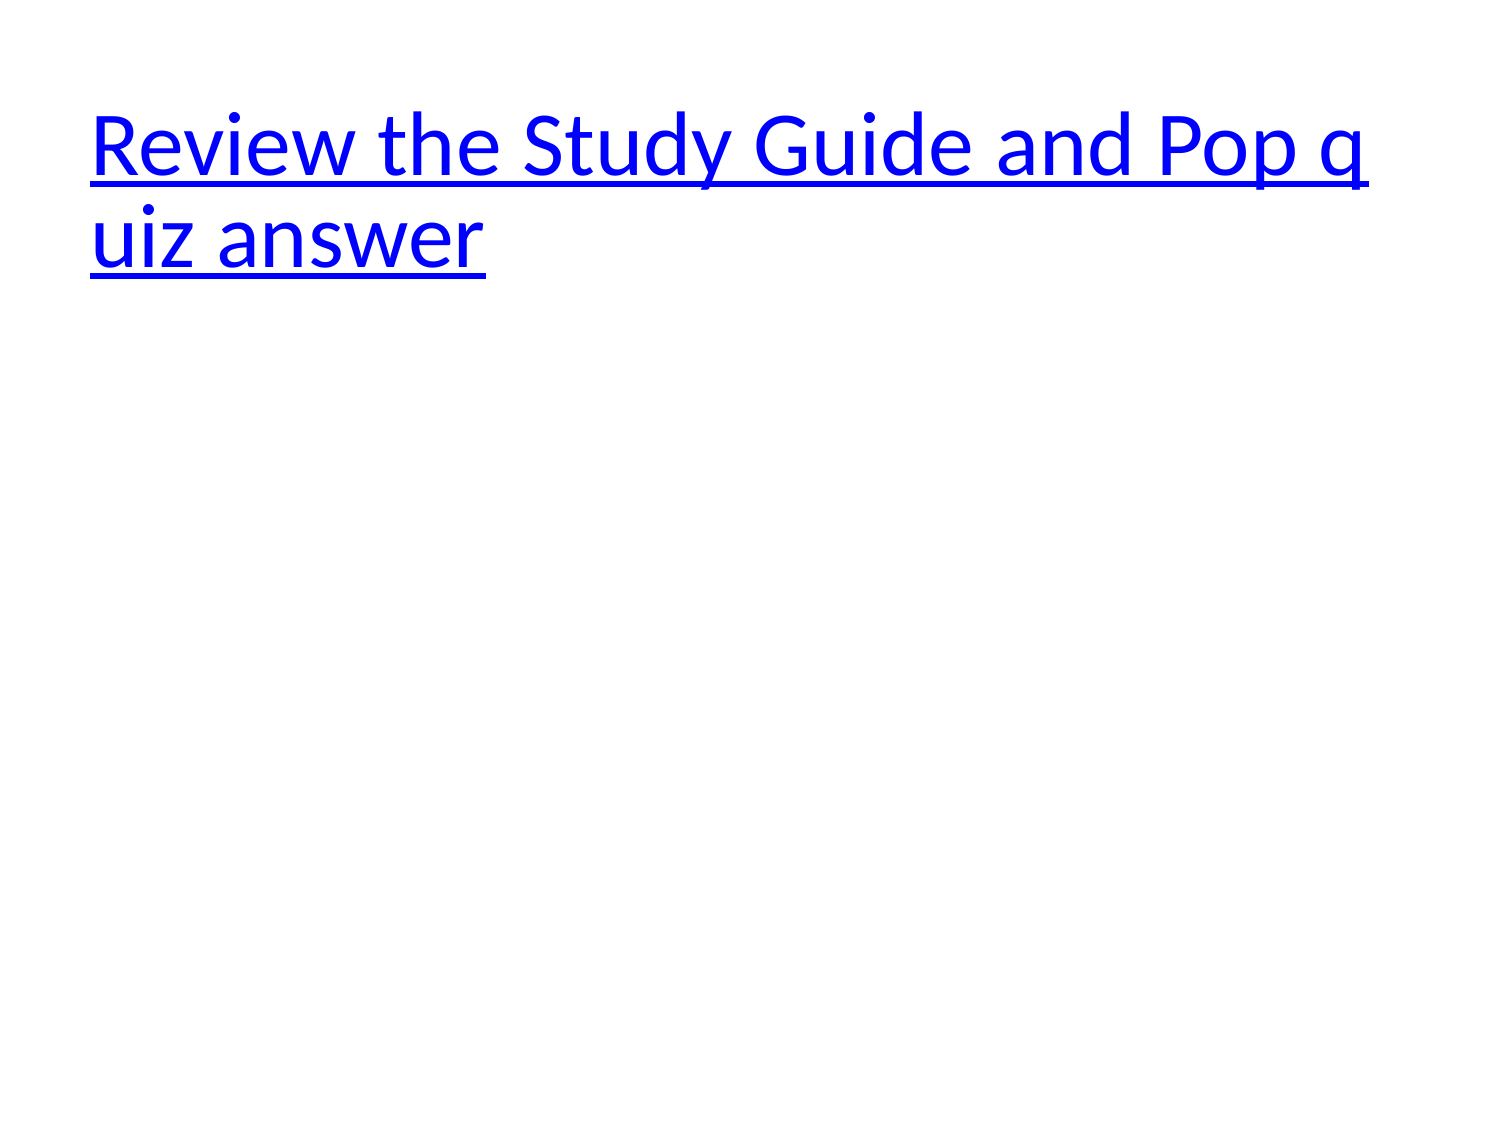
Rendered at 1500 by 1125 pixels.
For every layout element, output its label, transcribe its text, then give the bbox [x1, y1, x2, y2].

title Review the Study Guide and Pop quiz answer [75, 45, 1425, 233]
